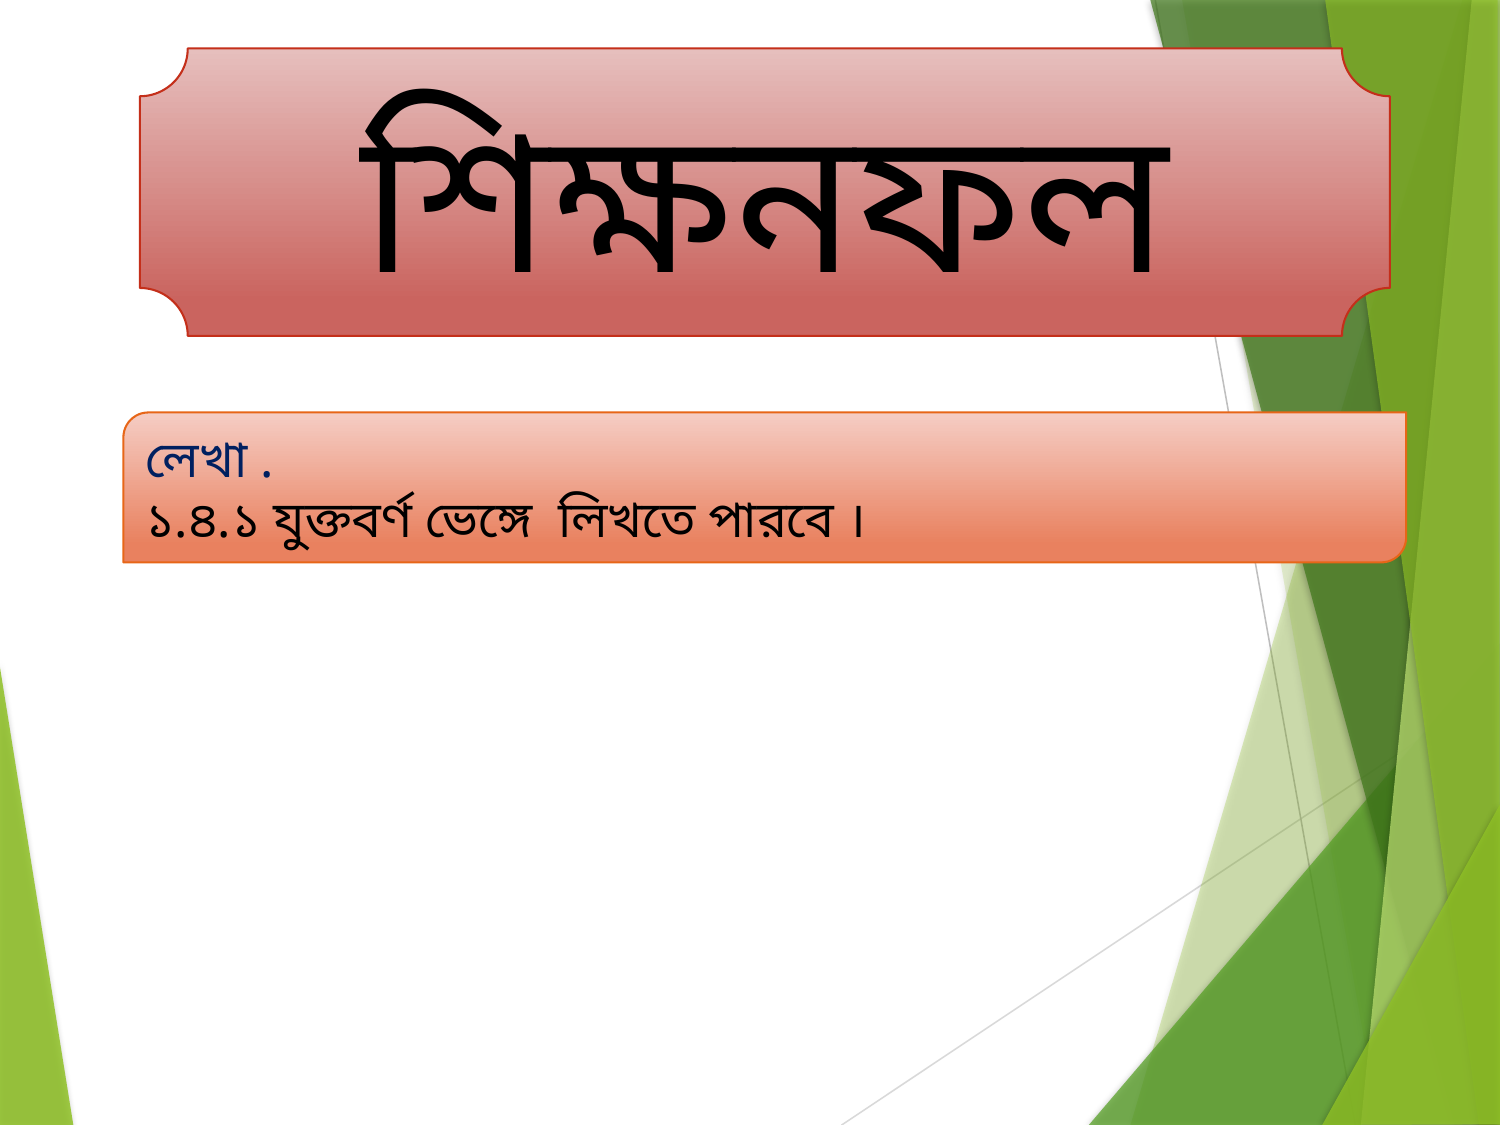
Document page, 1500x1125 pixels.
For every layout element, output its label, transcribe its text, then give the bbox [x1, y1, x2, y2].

text_box লেখা . ১.৪.১ যুক্তবর্ণ ভেঙ্গে লিখতে পারবে । [122, 411, 1408, 564]
text_box শিক্ষনফল [138, 47, 1391, 337]
